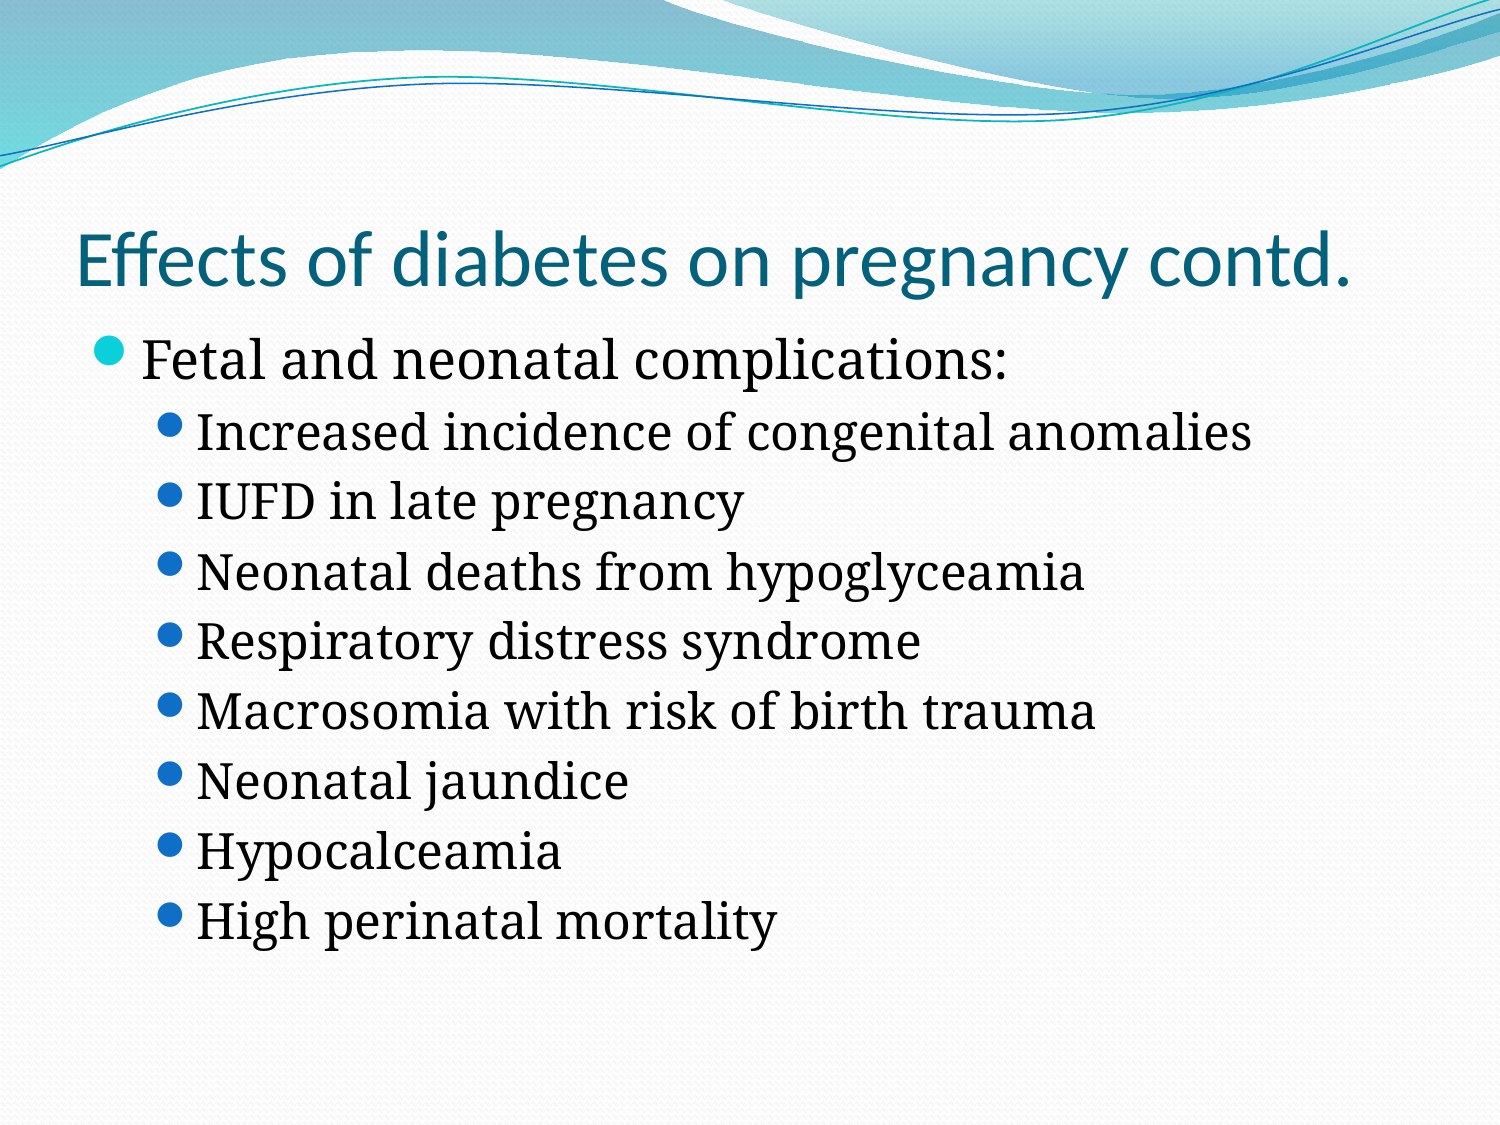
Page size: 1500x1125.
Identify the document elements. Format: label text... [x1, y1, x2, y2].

title Effects of diabetes on pregnancy contd. [75, 115, 1425, 303]
list Fetal and neonatal complications: Increased incidence of congenital anomalies IUFD in late pregnancy Neonatal deaths from hypoglyceamia Respiratory distress syndrome Macrosomia with risk of birth trauma Neonatal jaundice Hypocalceamia High perinatal mortality [75, 317, 1425, 1038]
